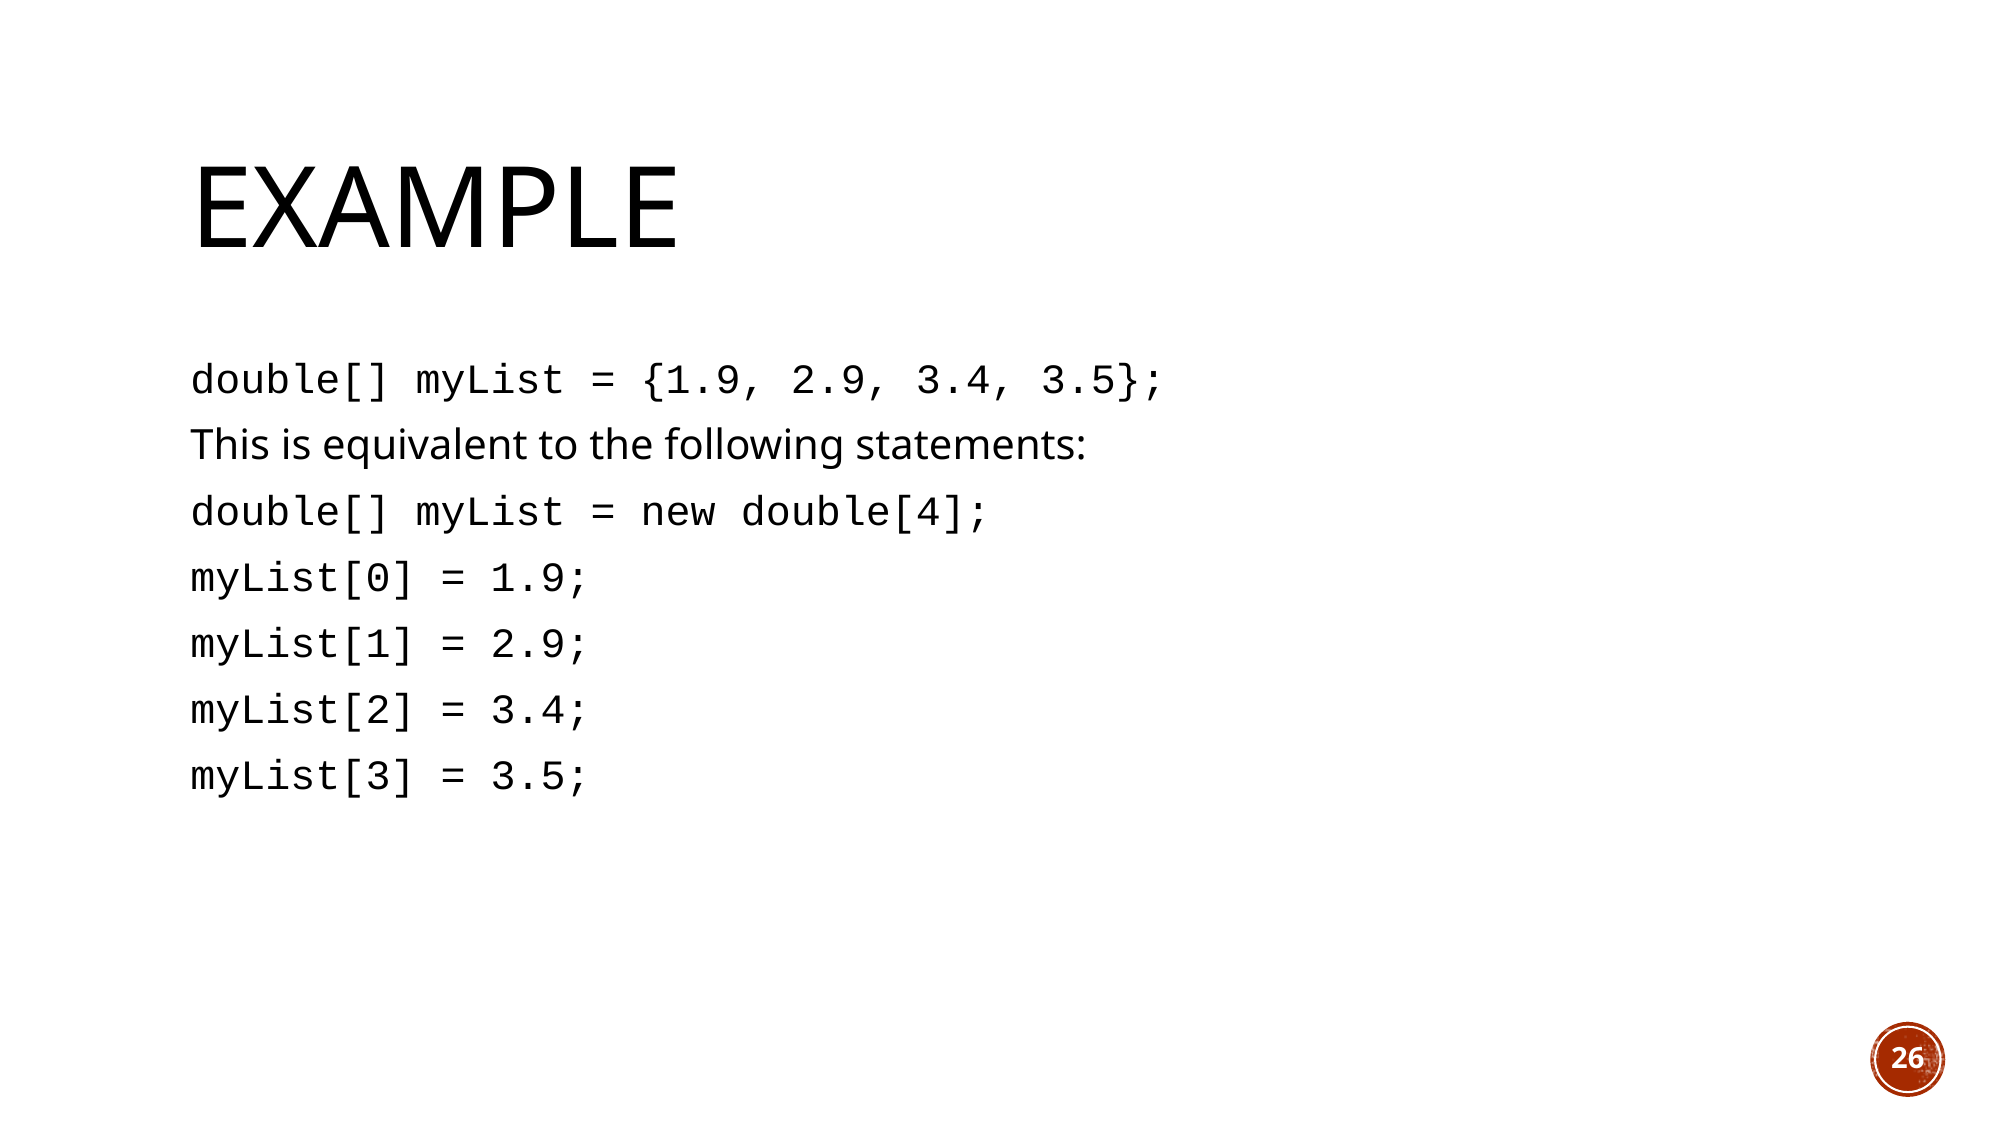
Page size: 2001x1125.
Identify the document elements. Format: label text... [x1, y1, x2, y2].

title Example [175, 79, 1826, 344]
slide_number 26 [1855, 1028, 1961, 1089]
list double[] myList = {1.9, 2.9, 3.4, 3.5}; This is equivalent to the following statements: double[] myList = new double[4]; myList[0] = 1.9; myList[1] = 2.9; myList[2] = 3.4; myList[3] = 3.5; [175, 350, 1826, 1015]
